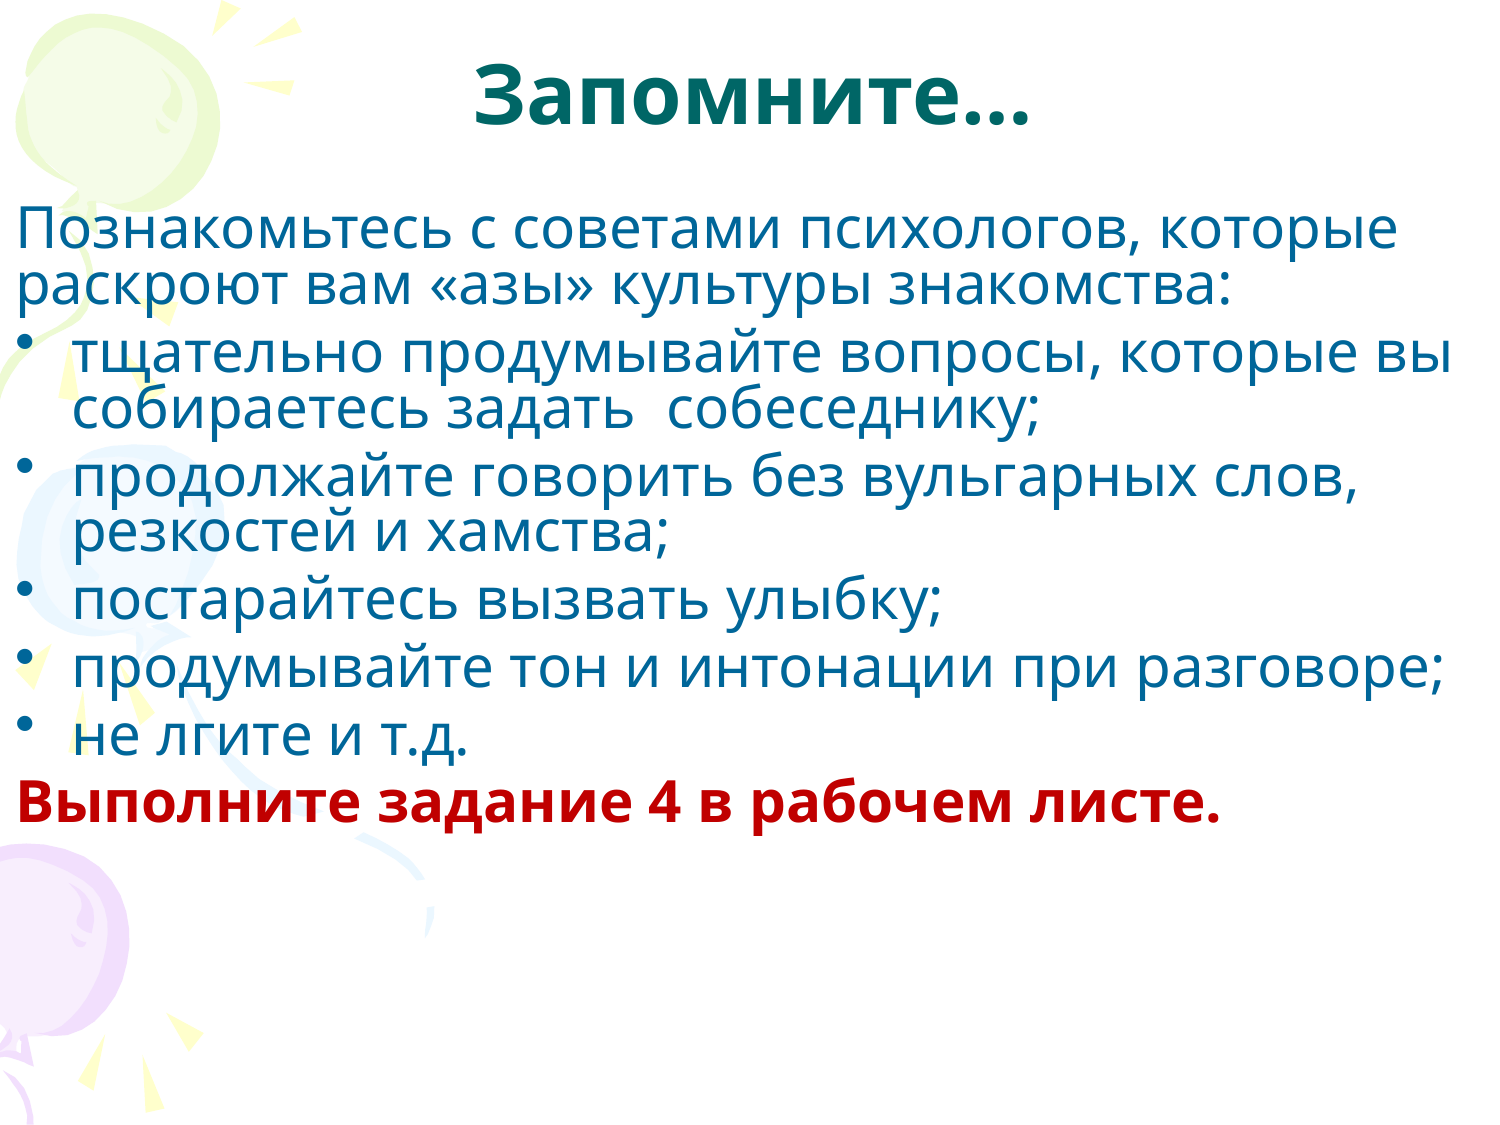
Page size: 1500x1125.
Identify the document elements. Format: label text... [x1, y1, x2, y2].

list Познакомьтесь с советами психологов, которые раскроют вам «азы» культуры знакомства: тщательно продумывайте вопросы, которые вы собираетесь задать собеседнику; продолжайте говорить без вульгарных слов, резкостей и хамства; постарайтесь вызвать улыбку; продумывайте тон и интонации при разговоре; не лгите и т.д. Выполните задание 4 в рабочем листе. [0, 196, 1500, 994]
title Запомните… [76, 42, 1430, 150]
